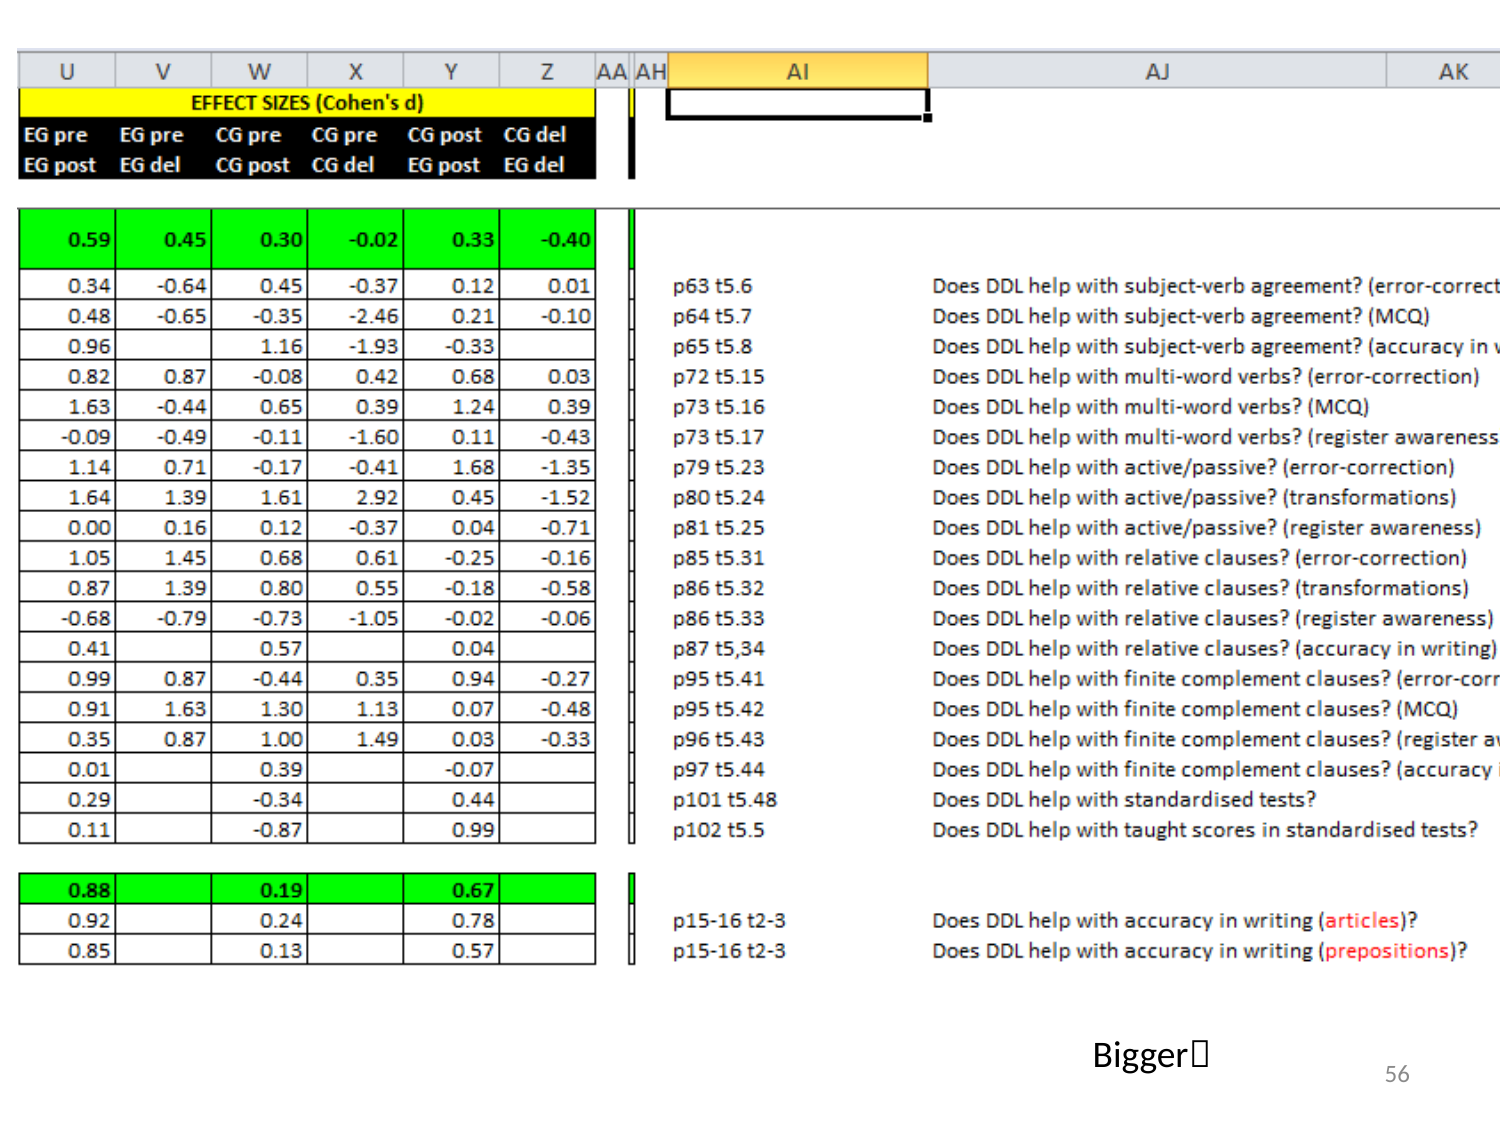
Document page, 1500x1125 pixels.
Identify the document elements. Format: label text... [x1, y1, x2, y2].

text_box Bigger [1077, 1023, 1227, 1083]
picture [17, 48, 1500, 977]
slide_number 56 [1074, 1042, 1425, 1103]
